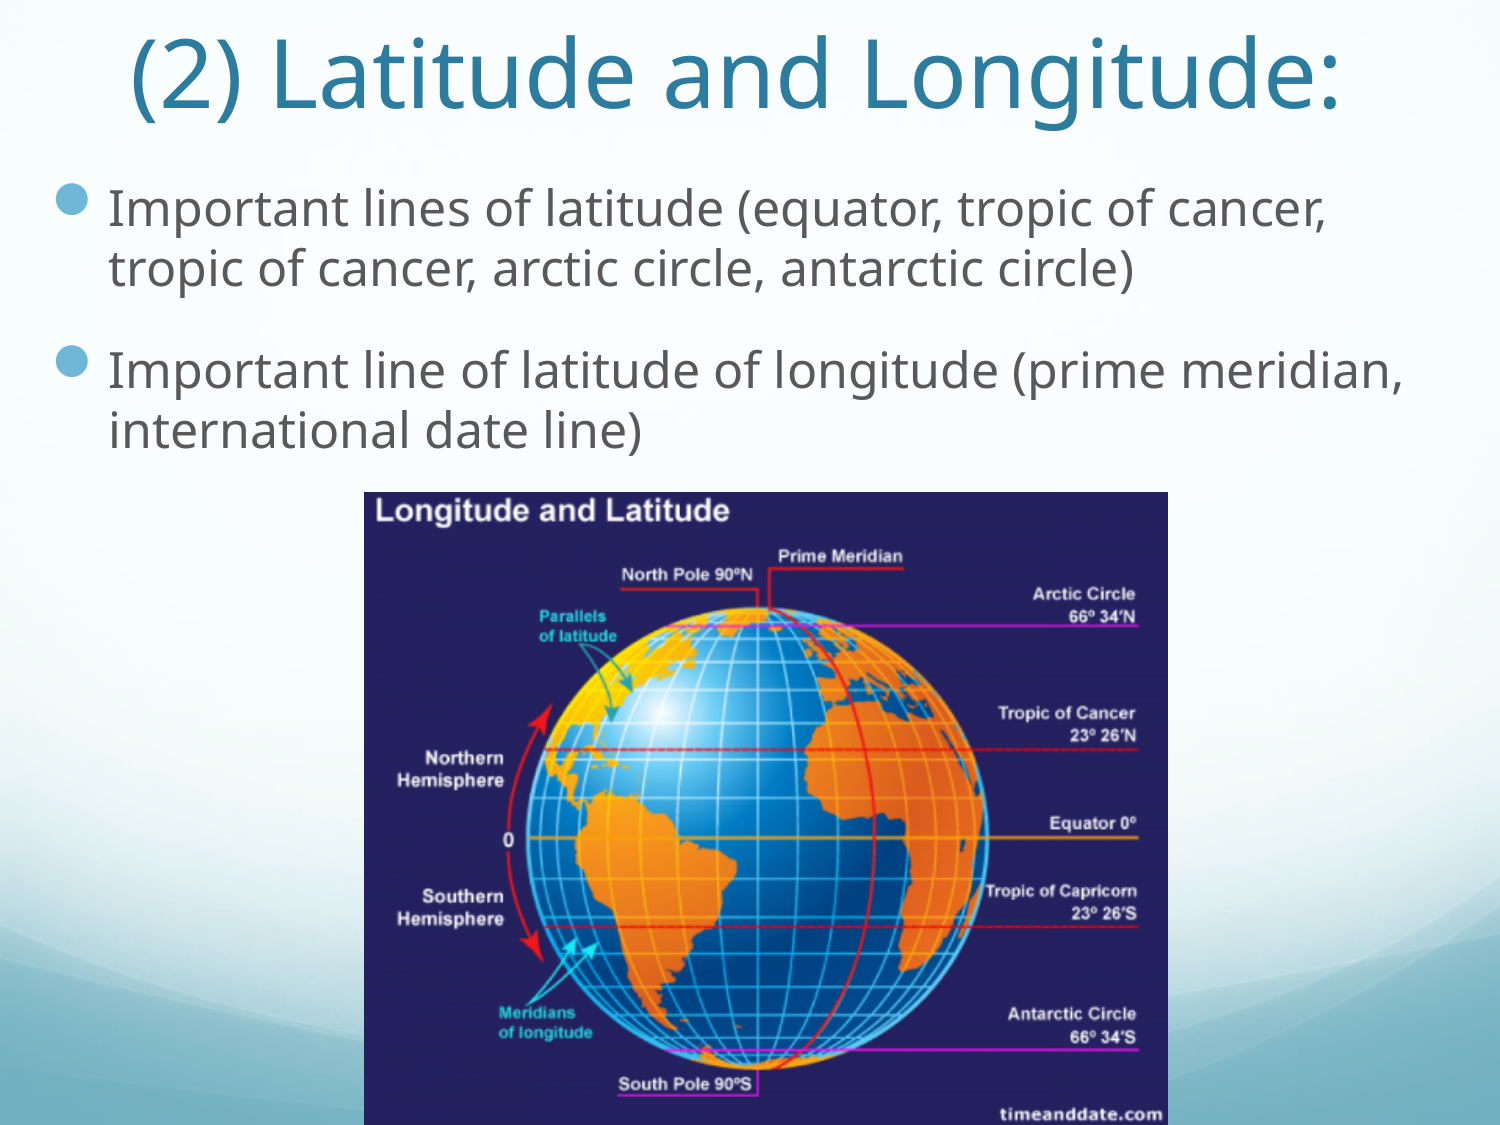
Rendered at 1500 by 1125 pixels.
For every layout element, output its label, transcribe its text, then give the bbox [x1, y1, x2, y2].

list Important lines of latitude (equator, tropic of cancer, tropic of cancer, arctic circle, antarctic circle) Important line of latitude of longitude (prime meridian, international date line) [36, 169, 1461, 1105]
picture [363, 491, 1168, 1125]
title (2) Latitude and Longitude: [90, 17, 1410, 136]
